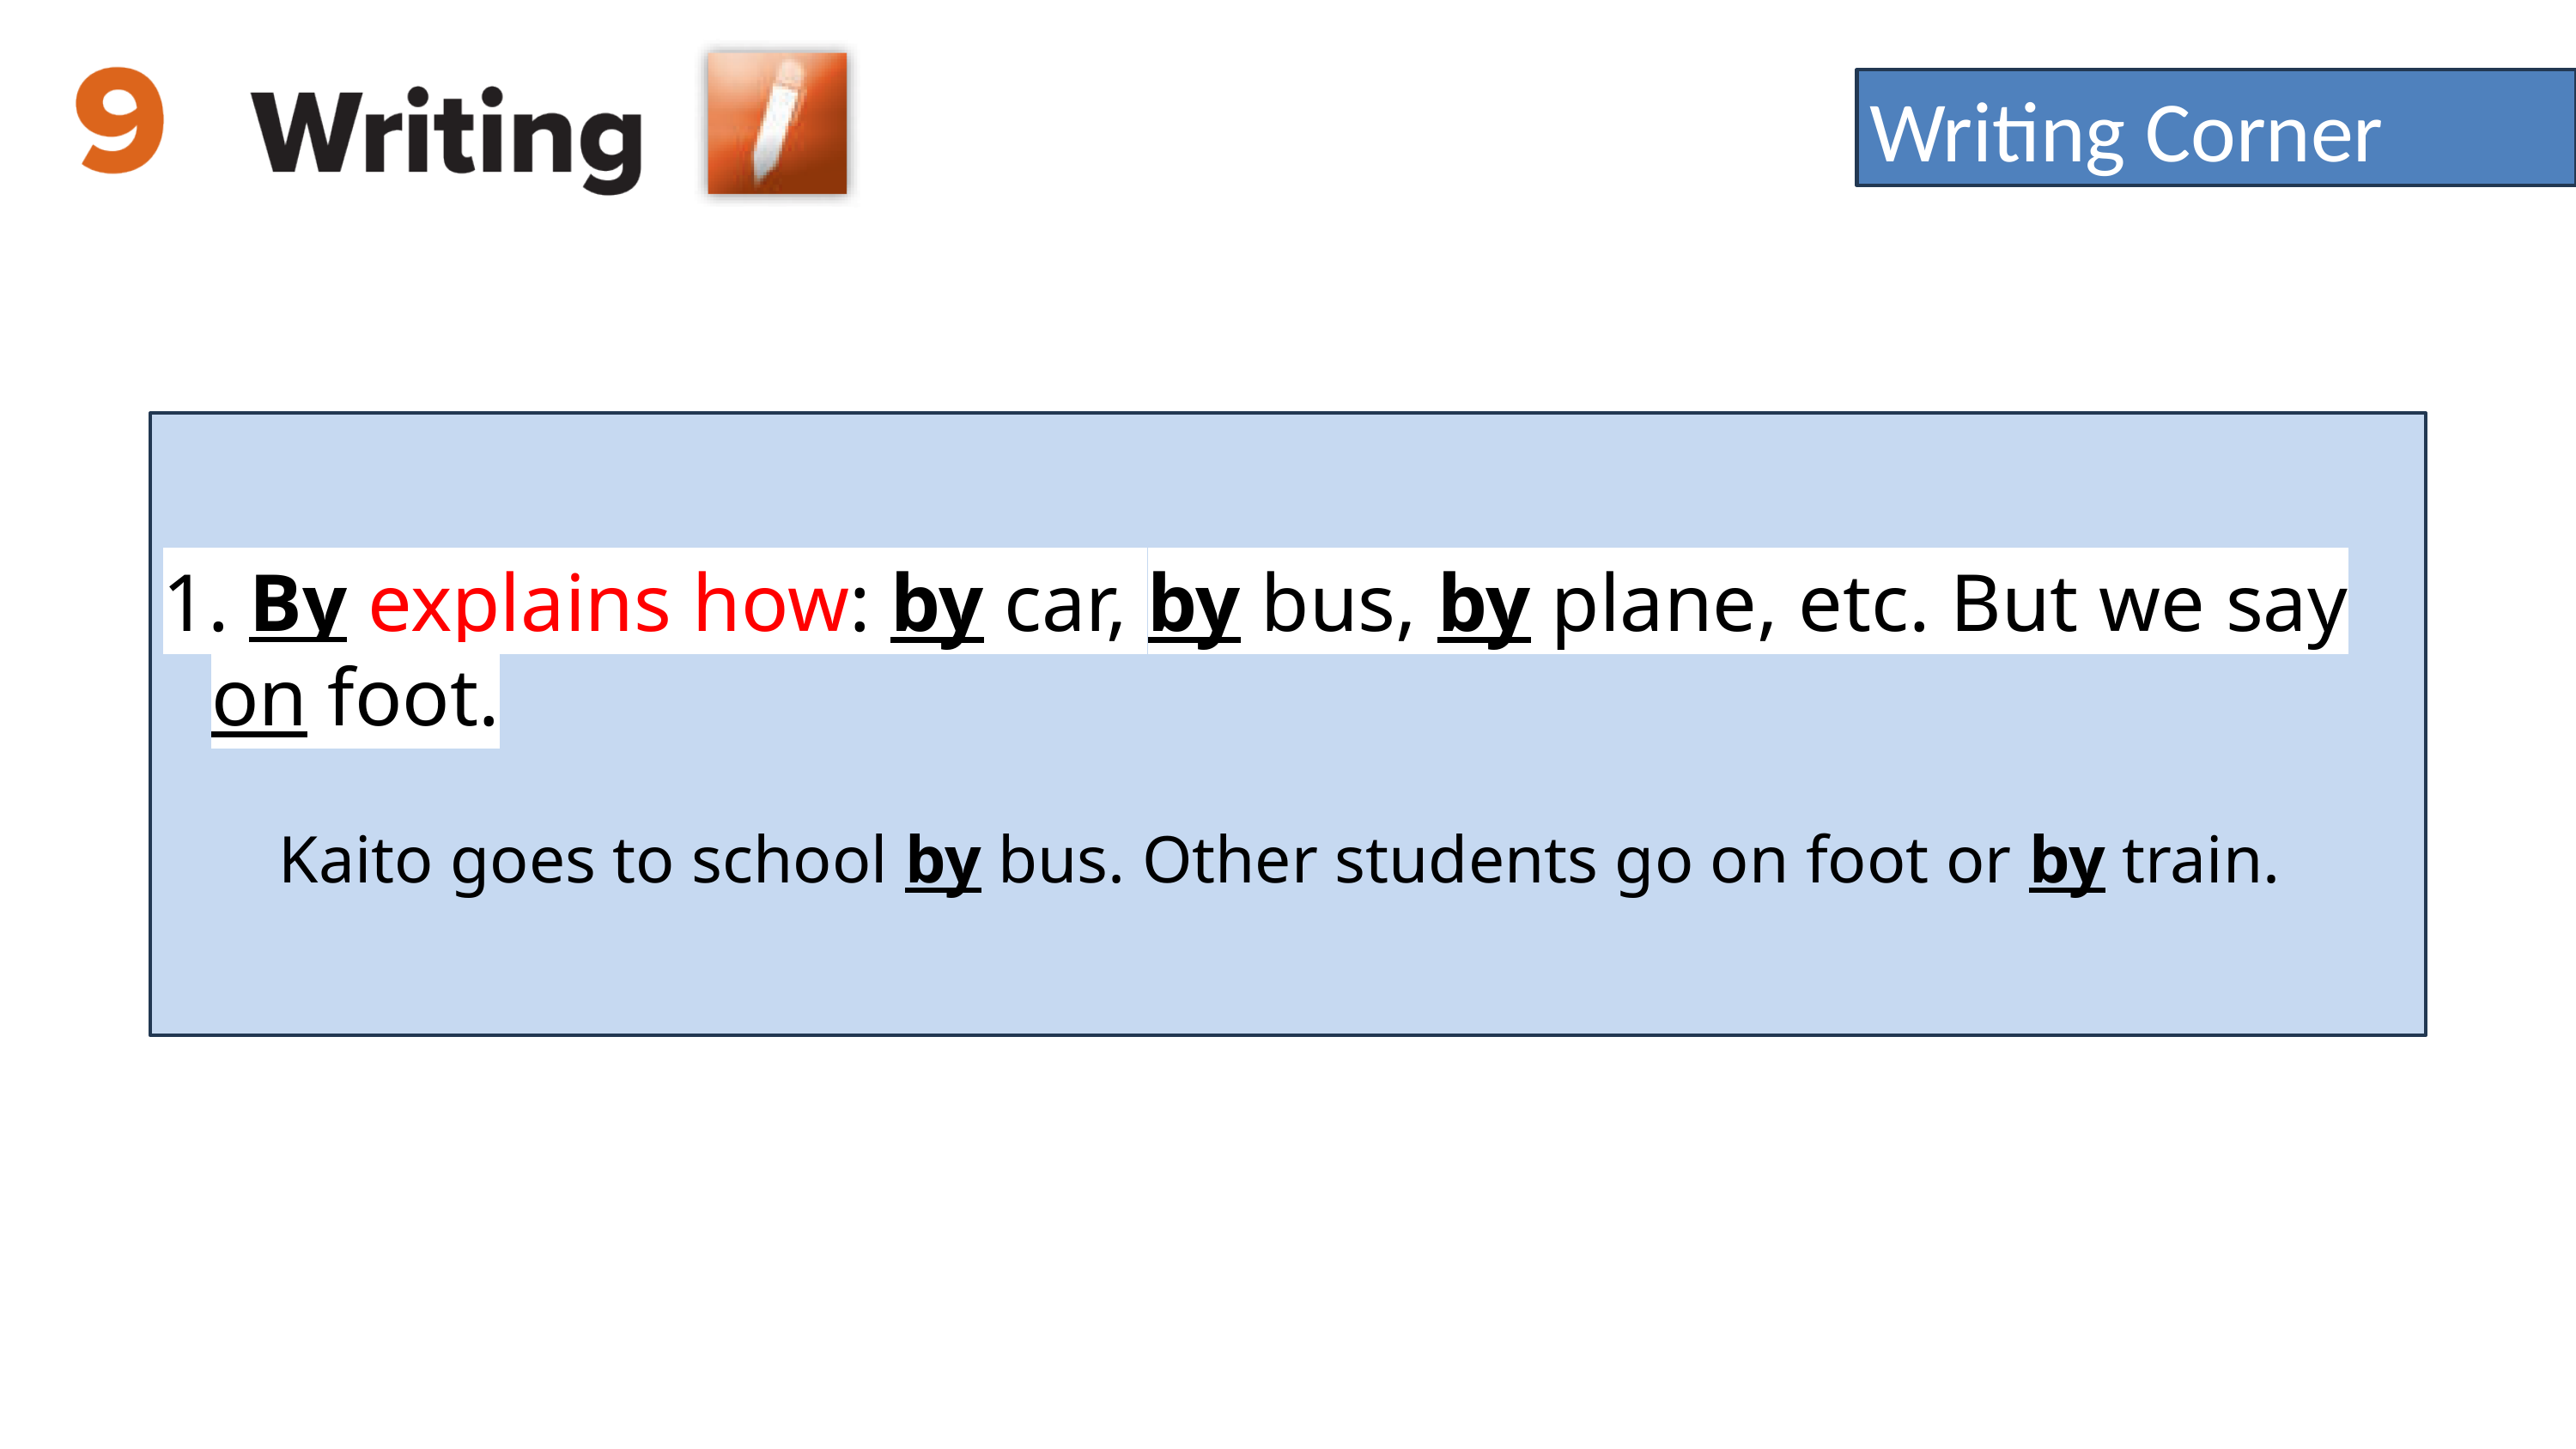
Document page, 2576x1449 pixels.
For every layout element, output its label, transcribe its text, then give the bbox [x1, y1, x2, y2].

picture [47, 30, 885, 238]
text_box By explains how: by car, by bus, by plane, etc. But we say on foot. Kaito goes to school by bus. Other students go on foot or by train. [149, 411, 2427, 1037]
text_box Writing Corner [1855, 68, 2576, 187]
